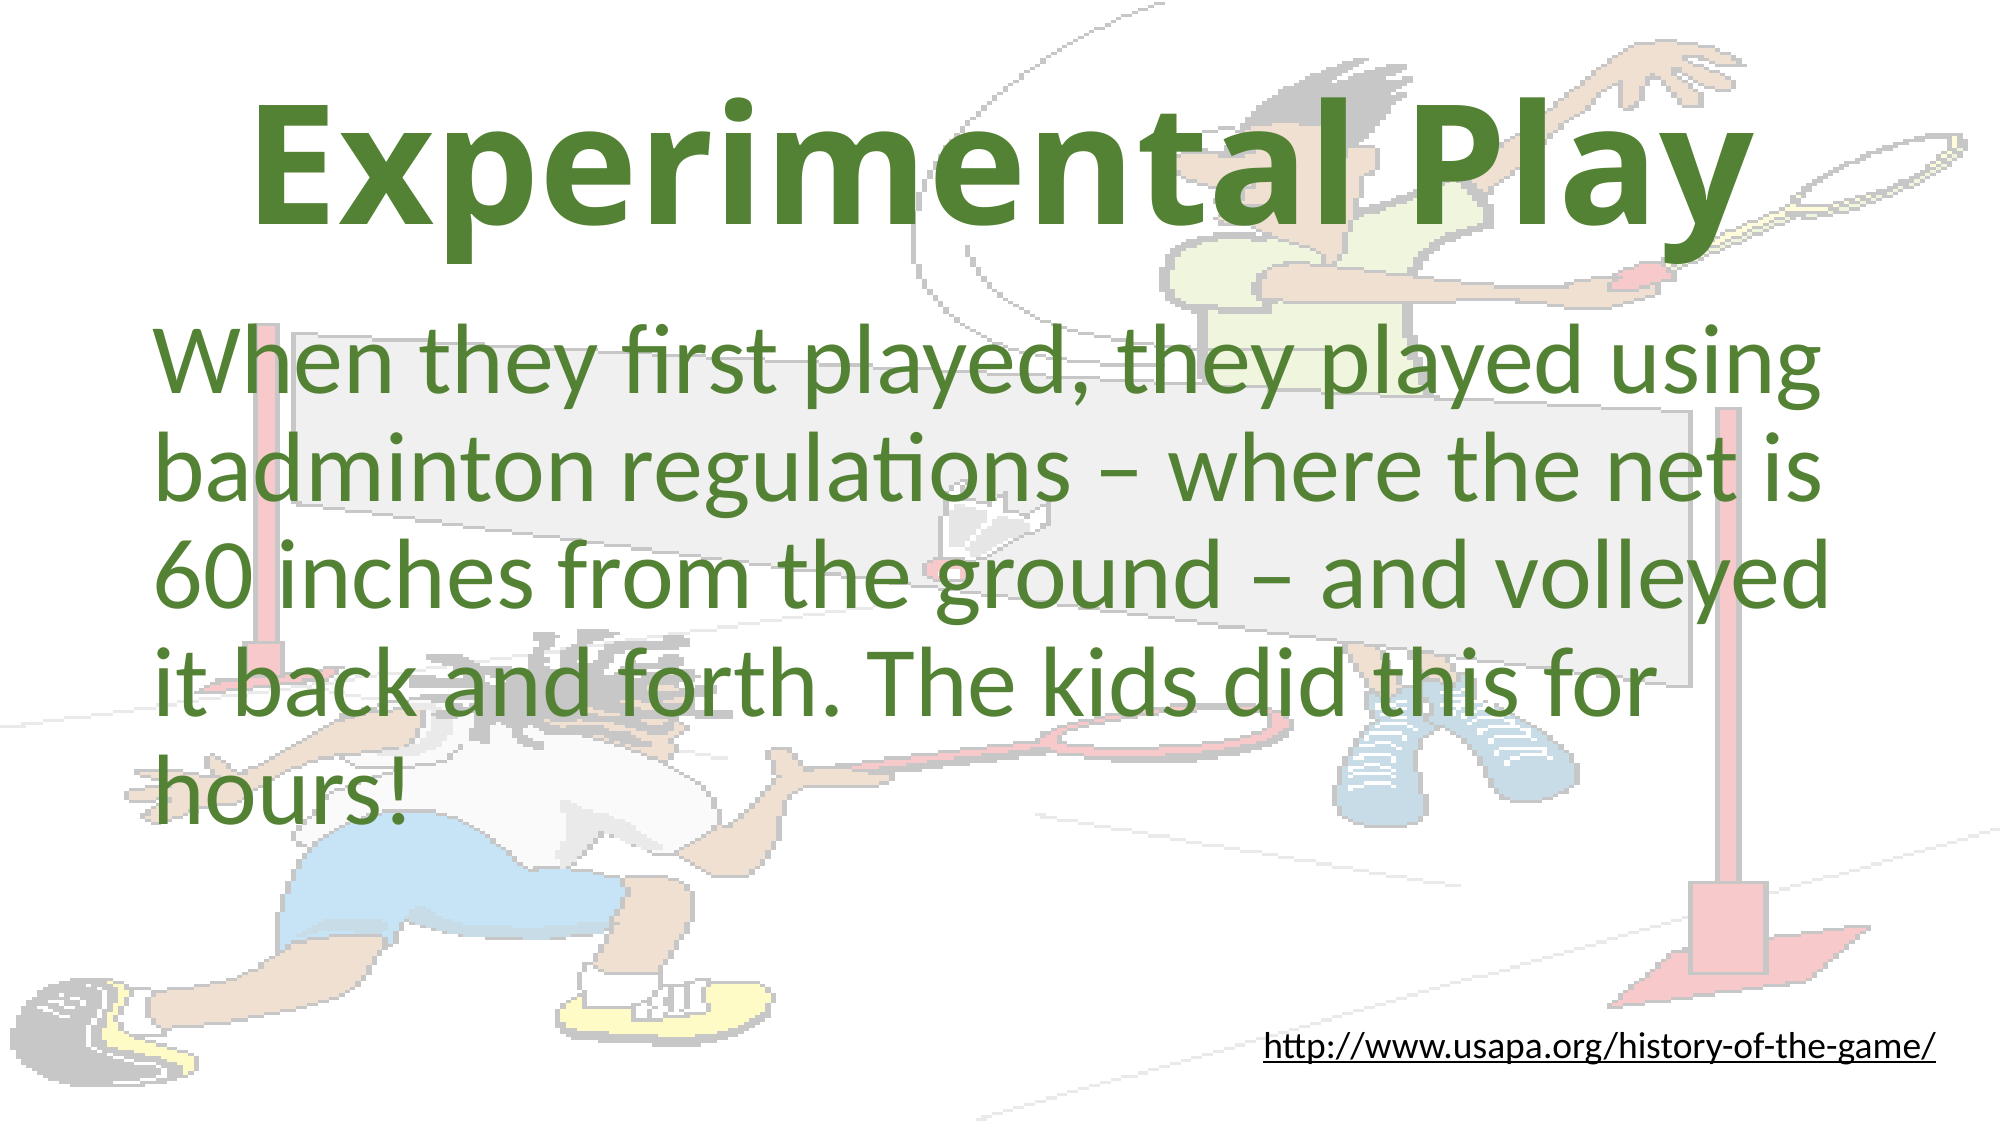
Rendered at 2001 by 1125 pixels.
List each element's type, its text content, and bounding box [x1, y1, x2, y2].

list When they first played, they played using badminton regulations – where the net is 60 inches from the ground – and volleyed it back and forth. The kids did this for hours! [137, 299, 1863, 1014]
title Experimental Play [137, 62, 1863, 280]
text_box http://www.usapa.org/history-of-the-game/ [1248, 1013, 1960, 1073]
